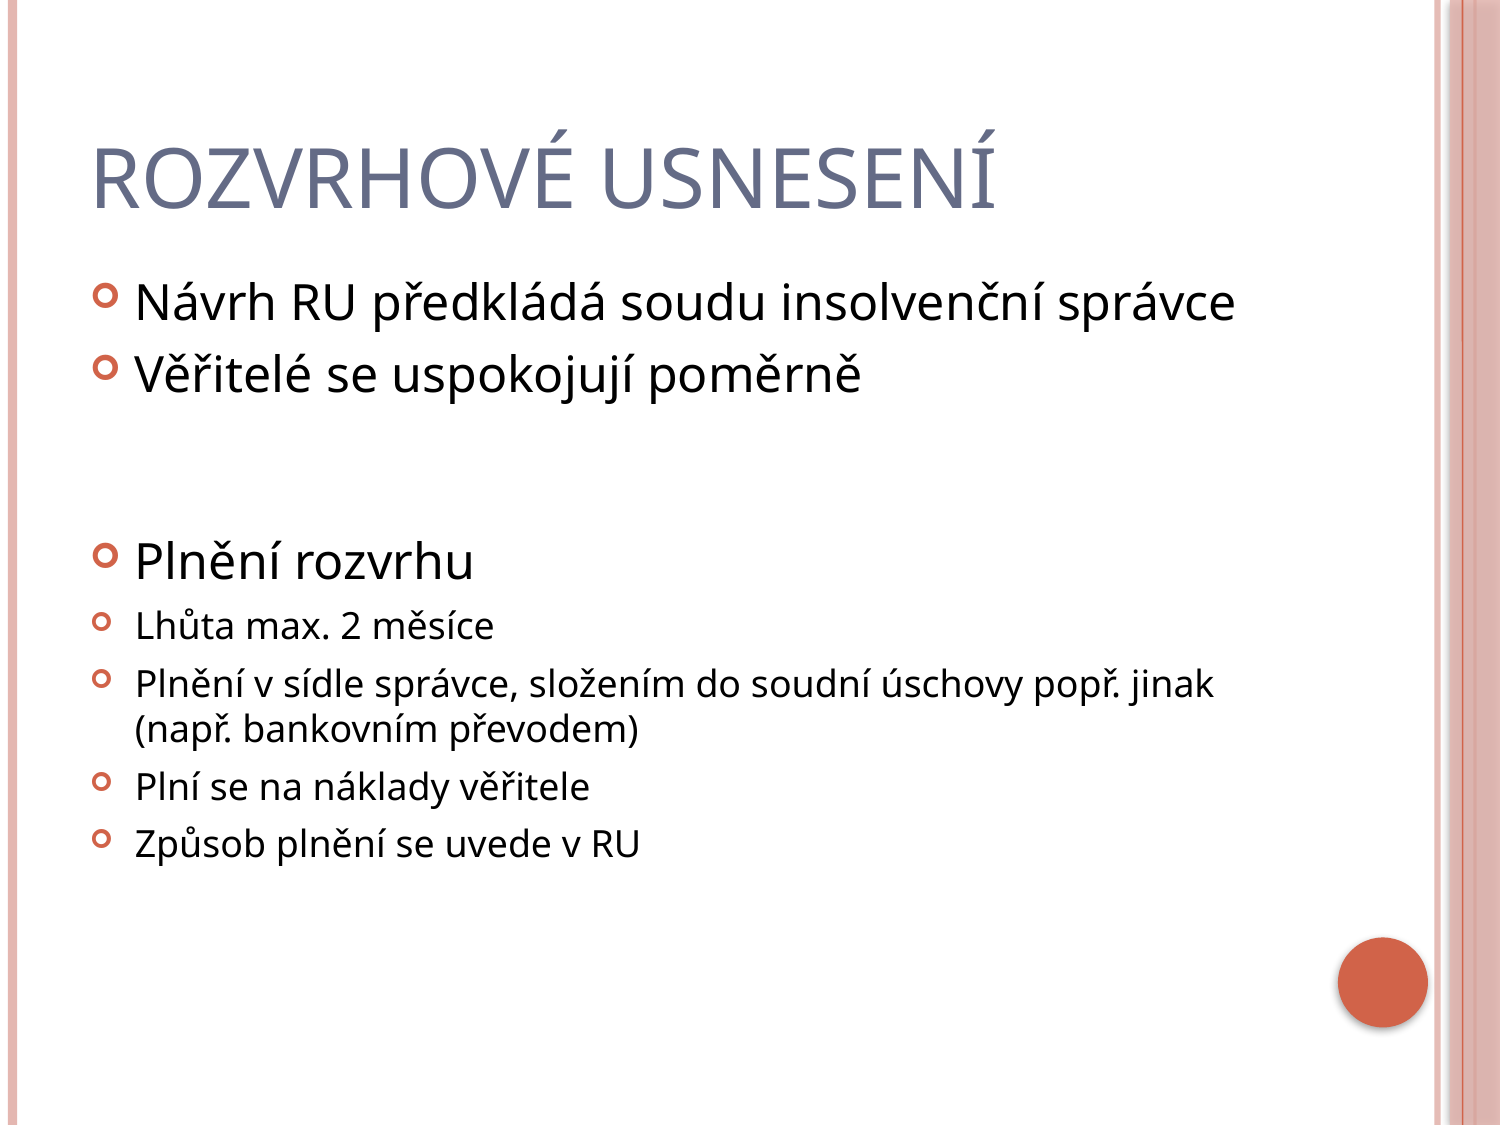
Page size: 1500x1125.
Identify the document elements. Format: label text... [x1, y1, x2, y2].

list Návrh RU předkládá soudu insolvenční správce Věřitelé se uspokojují poměrně Plnění rozvrhu Lhůta max. 2 měsíce Plnění v sídle správce, složením do soudní úschovy popř. jinak (např. bankovním převodem) Plní se na náklady věřitele Způsob plnění se uvede v RU [75, 262, 1300, 1062]
title Rozvrhové usnesení [75, 45, 1300, 233]
